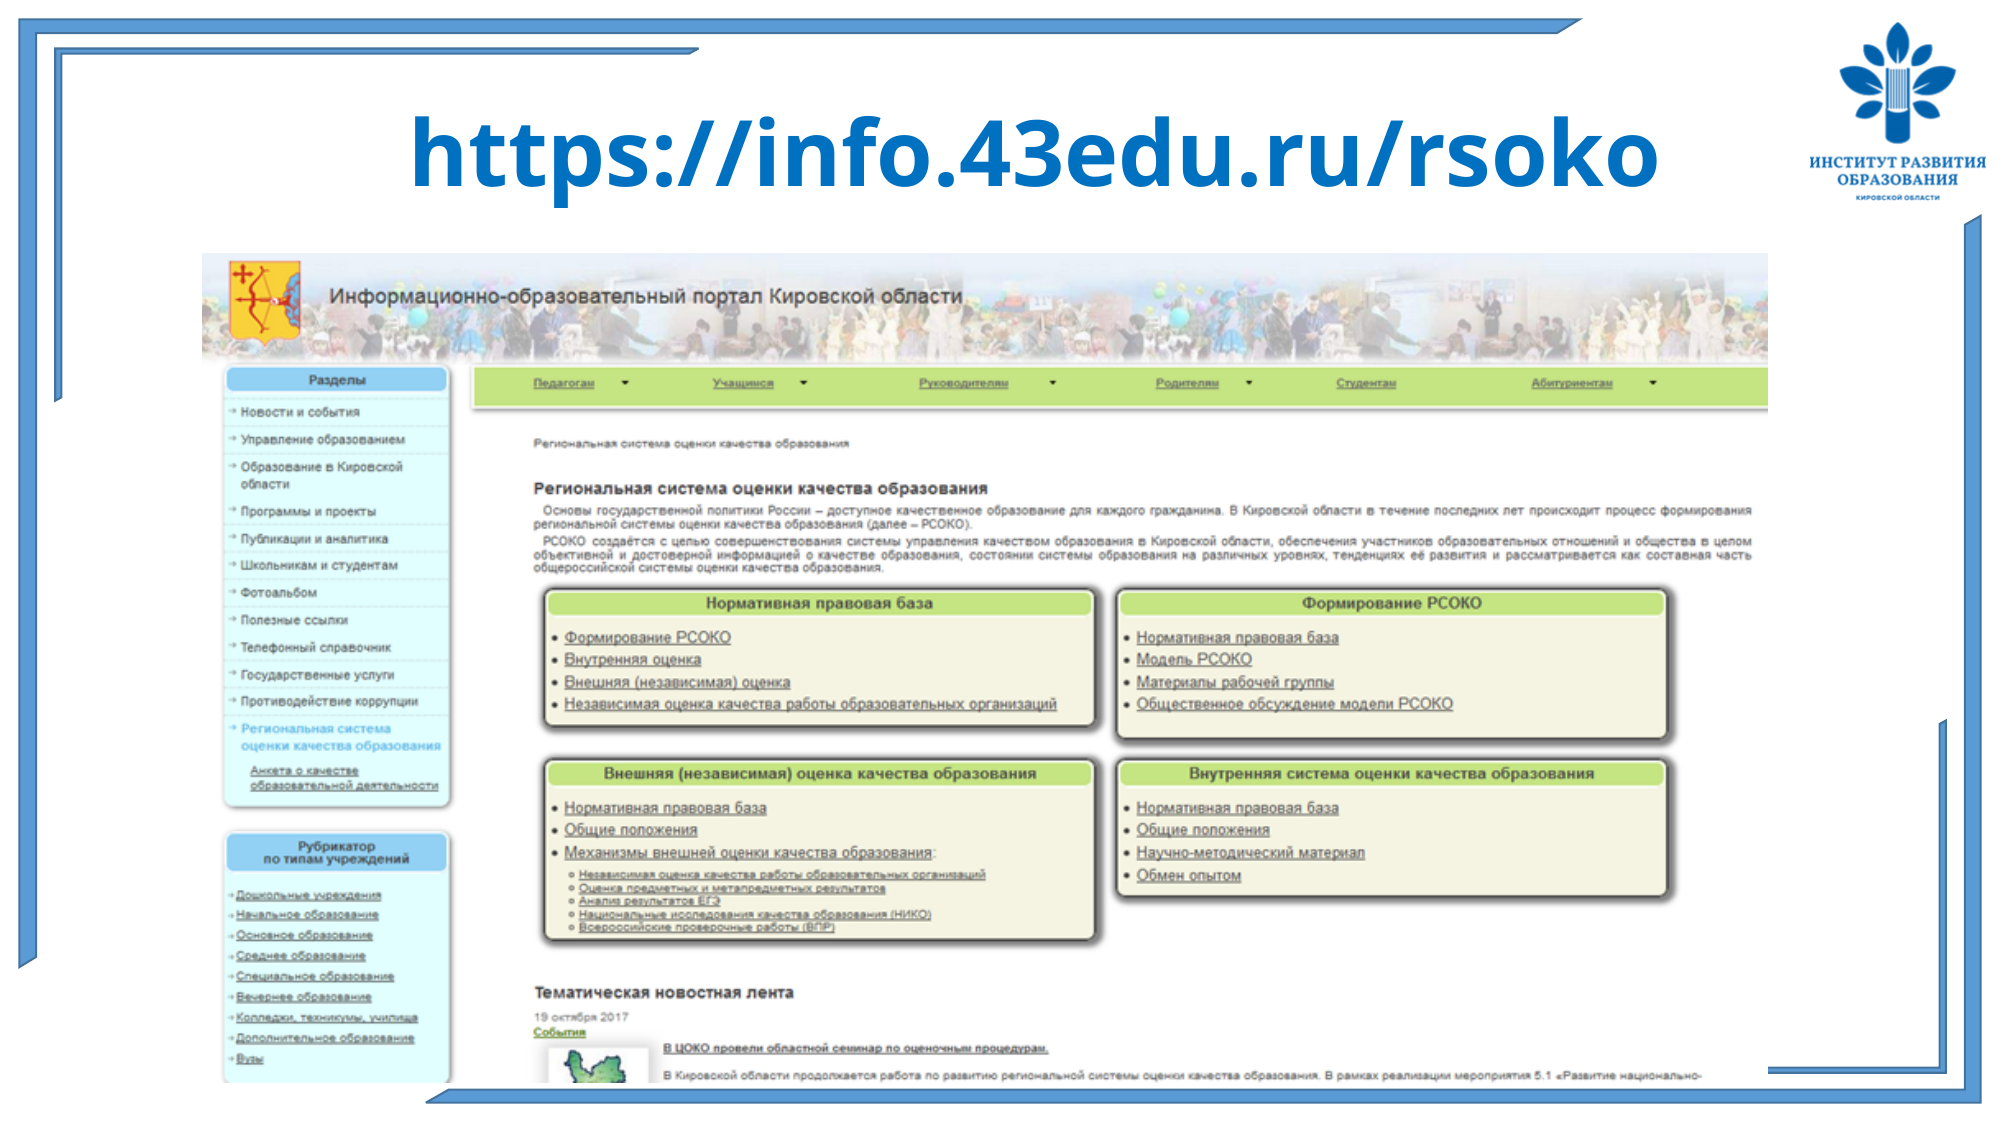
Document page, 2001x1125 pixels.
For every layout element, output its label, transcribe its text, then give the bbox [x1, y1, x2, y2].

picture [1810, 22, 1987, 206]
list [202, 253, 1768, 1083]
title https://info.43edu.ru/rsoko [172, 48, 1898, 266]
